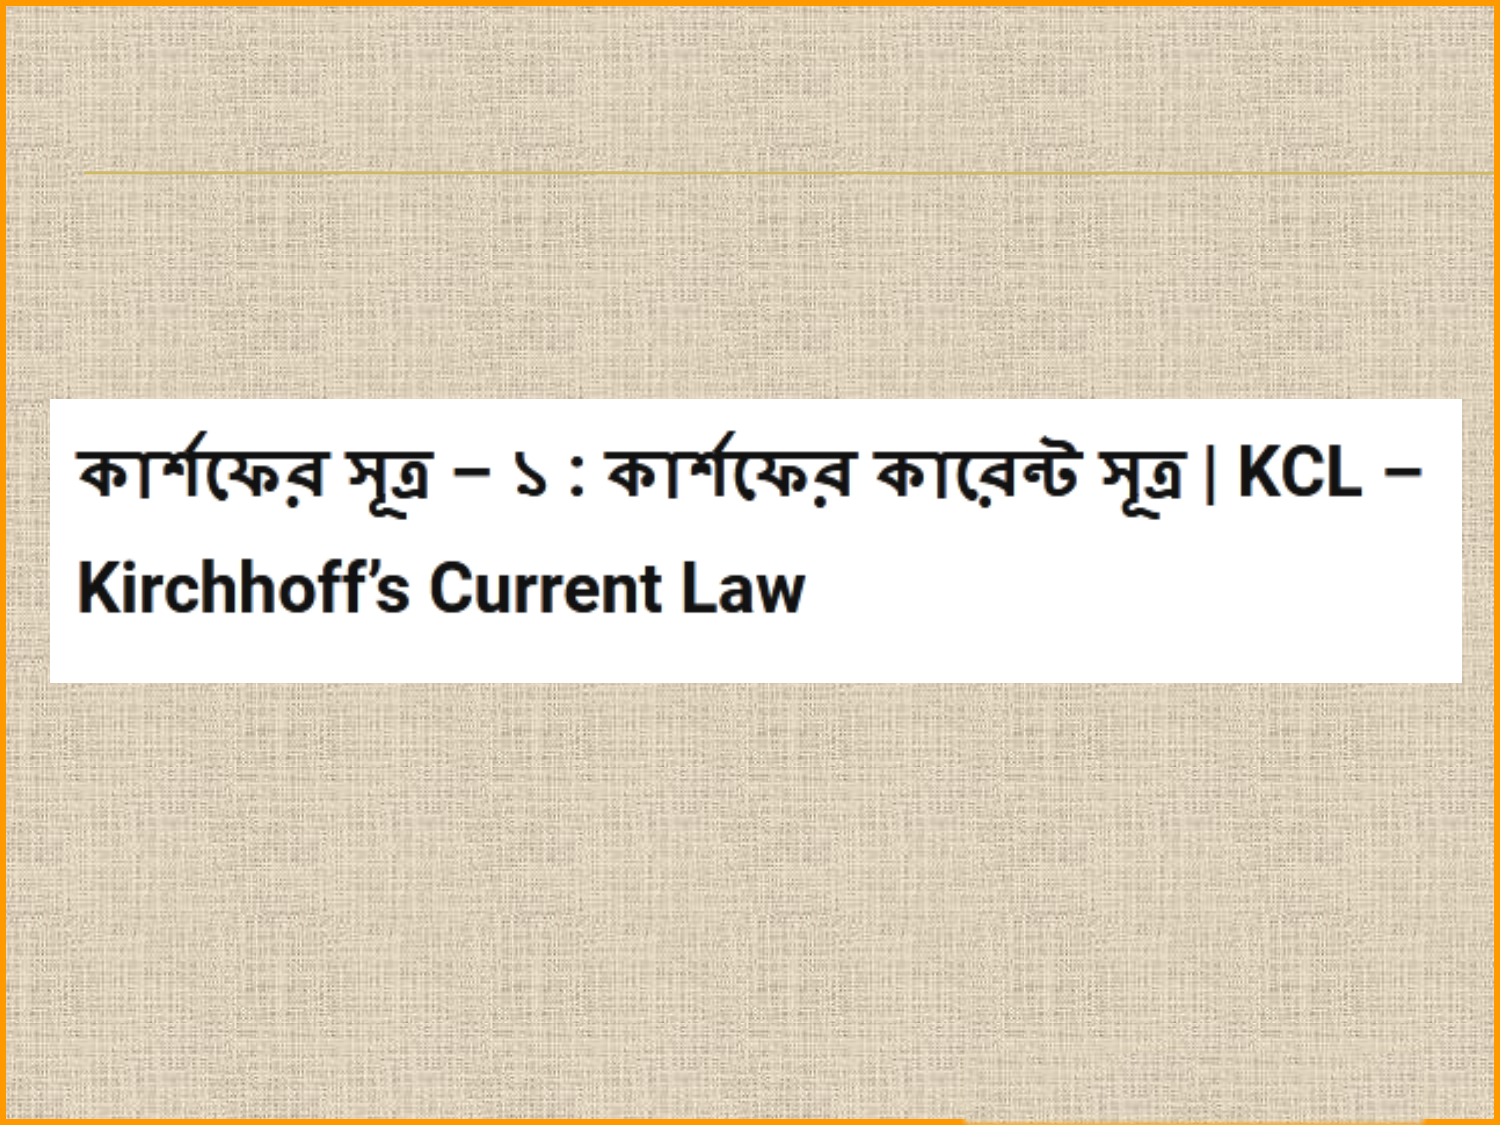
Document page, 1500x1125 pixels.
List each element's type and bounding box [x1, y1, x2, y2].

text_box [965, 1052, 1424, 1124]
text_box [0, 0, 1500, 1125]
picture [49, 399, 1462, 684]
